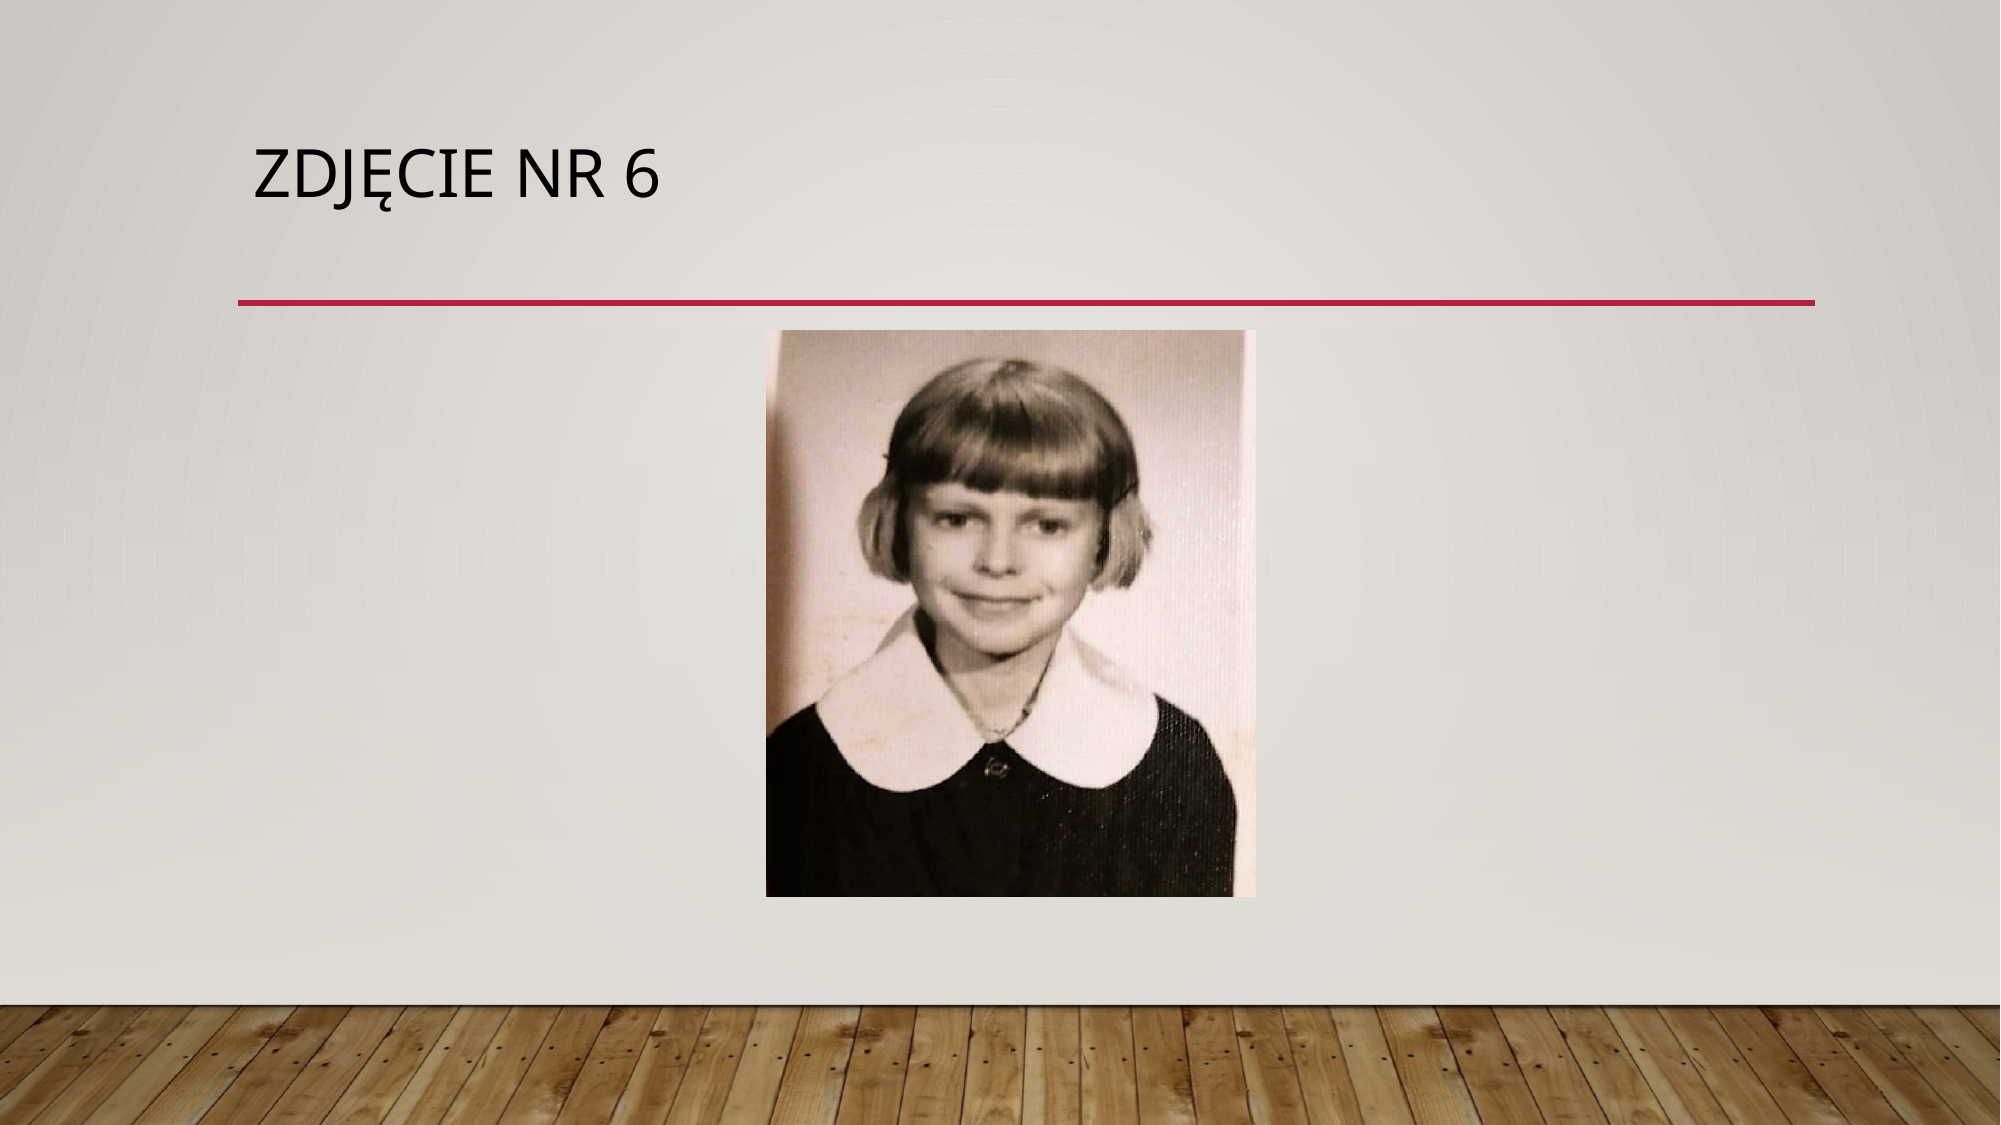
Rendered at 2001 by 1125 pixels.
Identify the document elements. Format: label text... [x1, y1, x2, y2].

picture [0, 1005, 2000, 1125]
title Zdjęcie nr 6 [238, 131, 1814, 305]
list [765, 330, 1256, 897]
